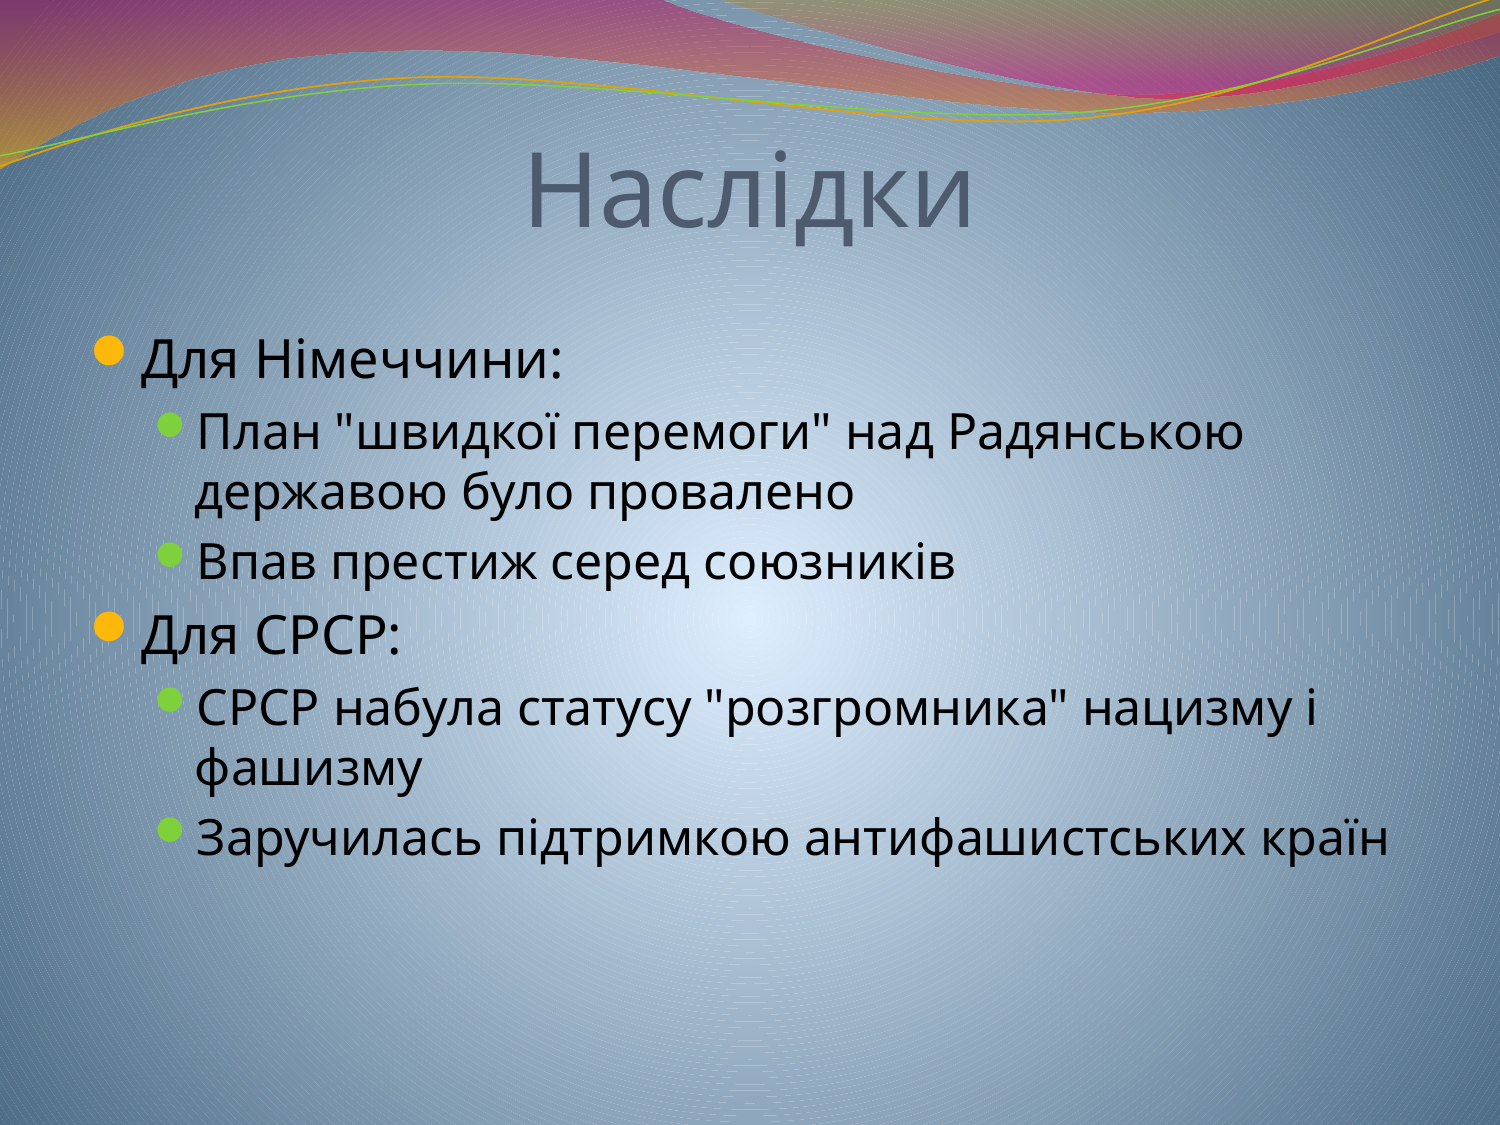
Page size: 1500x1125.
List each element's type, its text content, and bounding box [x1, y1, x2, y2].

list Для Німеччини: План "швидкої перемоги" над Радянською державою було провалено Впав престиж серед союзників Для СРСР: СРСР набула статусу "розгромника" нацизму і фашизму Заручилась підтримкою антифашистських країн [75, 317, 1425, 1038]
title Наслідки [75, 115, 1425, 303]
